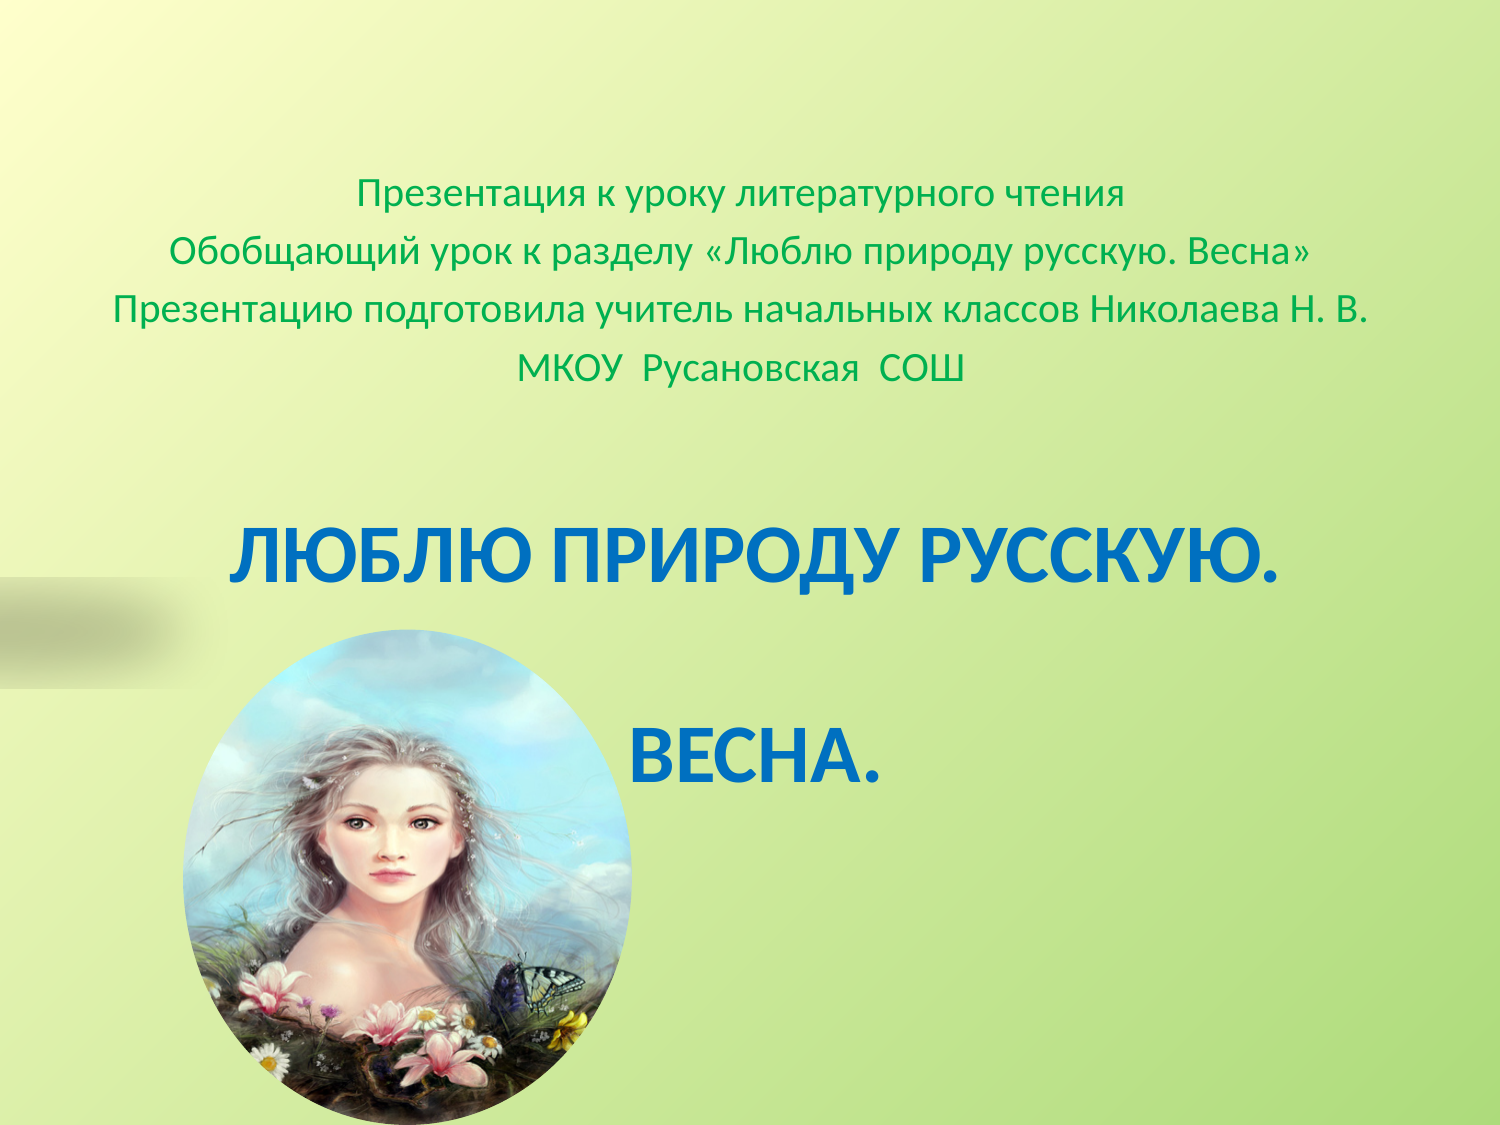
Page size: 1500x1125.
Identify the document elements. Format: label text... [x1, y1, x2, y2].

title Люблю природу русскую. Весна. [118, 491, 1394, 947]
picture [182, 629, 633, 1125]
list Презентация к уроку литературного чтения Обобщающий урок к разделу «Люблю природу русскую. Весна» Презентацию подготовила учитель начальных классов Николаева Н. В. МКОУ Русановская СОШ [88, 77, 1394, 398]
